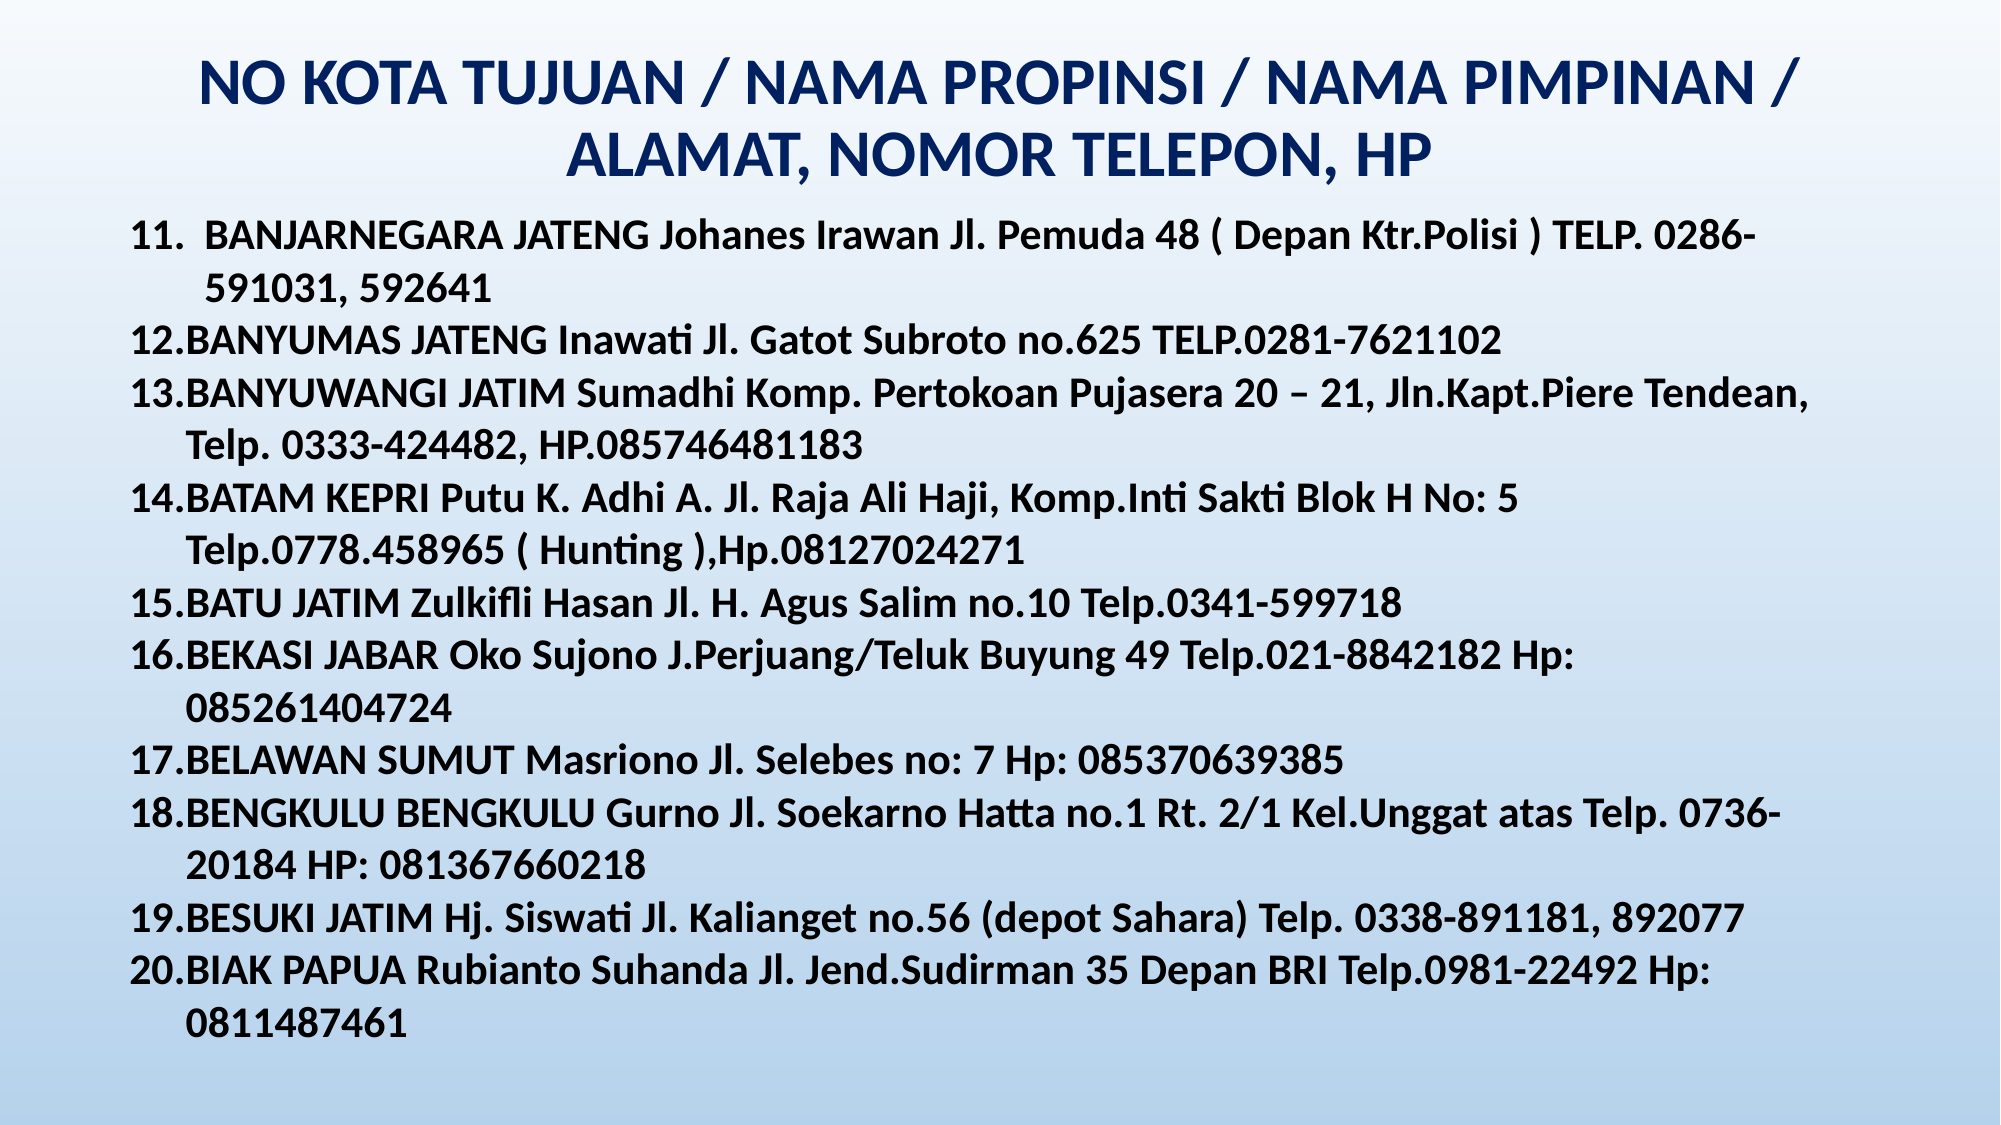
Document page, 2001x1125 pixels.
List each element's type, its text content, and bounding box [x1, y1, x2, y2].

text_box BANJARNEGARA JATENG Johanes Irawan Jl. Pemuda 48 ( Depan Ktr.Polisi ) TELP. 0286-591031, 592641 BANYUMAS JATENG Inawati Jl. Gatot Subroto no.625 TELP.0281-7621102 BANYUWANGI JATIM Sumadhi Komp. Pertokoan Pujasera 20 – 21, Jln.Kapt.Piere Tendean, Telp. 0333-424482, HP.085746481183 BATAM KEPRI Putu K. Adhi A. Jl. Raja Ali Haji, Komp.Inti Sakti Blok H No: 5 Telp.0778.458965 ( Hunting ),Hp.08127024271 BATU JATIM Zulkifli Hasan Jl. H. Agus Salim no.10 Telp.0341-599718 BEKASI JABAR Oko Sujono J.Perjuang/Teluk Buyung 49 Telp.021-8842182 Hp: 085261404724 BELAWAN SUMUT Masriono Jl. Selebes no: 7 Hp: 085370639385 BENGKULU BENGKULU Gurno Jl. Soekarno Hatta no.1 Rt. 2/1 Kel.Unggat atas Telp. 0736-20184 HP: 081367660218 BESUKI JATIM Hj. Siswati Jl. Kalianget no.56 (depot Sahara) Telp. 0338-891181, 892077 BIAK PAPUA Rubianto Suhanda Jl. Jend.Sudirman 35 Depan BRI Telp.0981-22492 Hp: 0811487461 [114, 198, 1863, 1054]
text_box NO KOTA TUJUAN / NAMA PROPINSI / NAMA PIMPINAN / ALAMAT, NOMOR TELEPON, HP [137, 39, 1863, 198]
